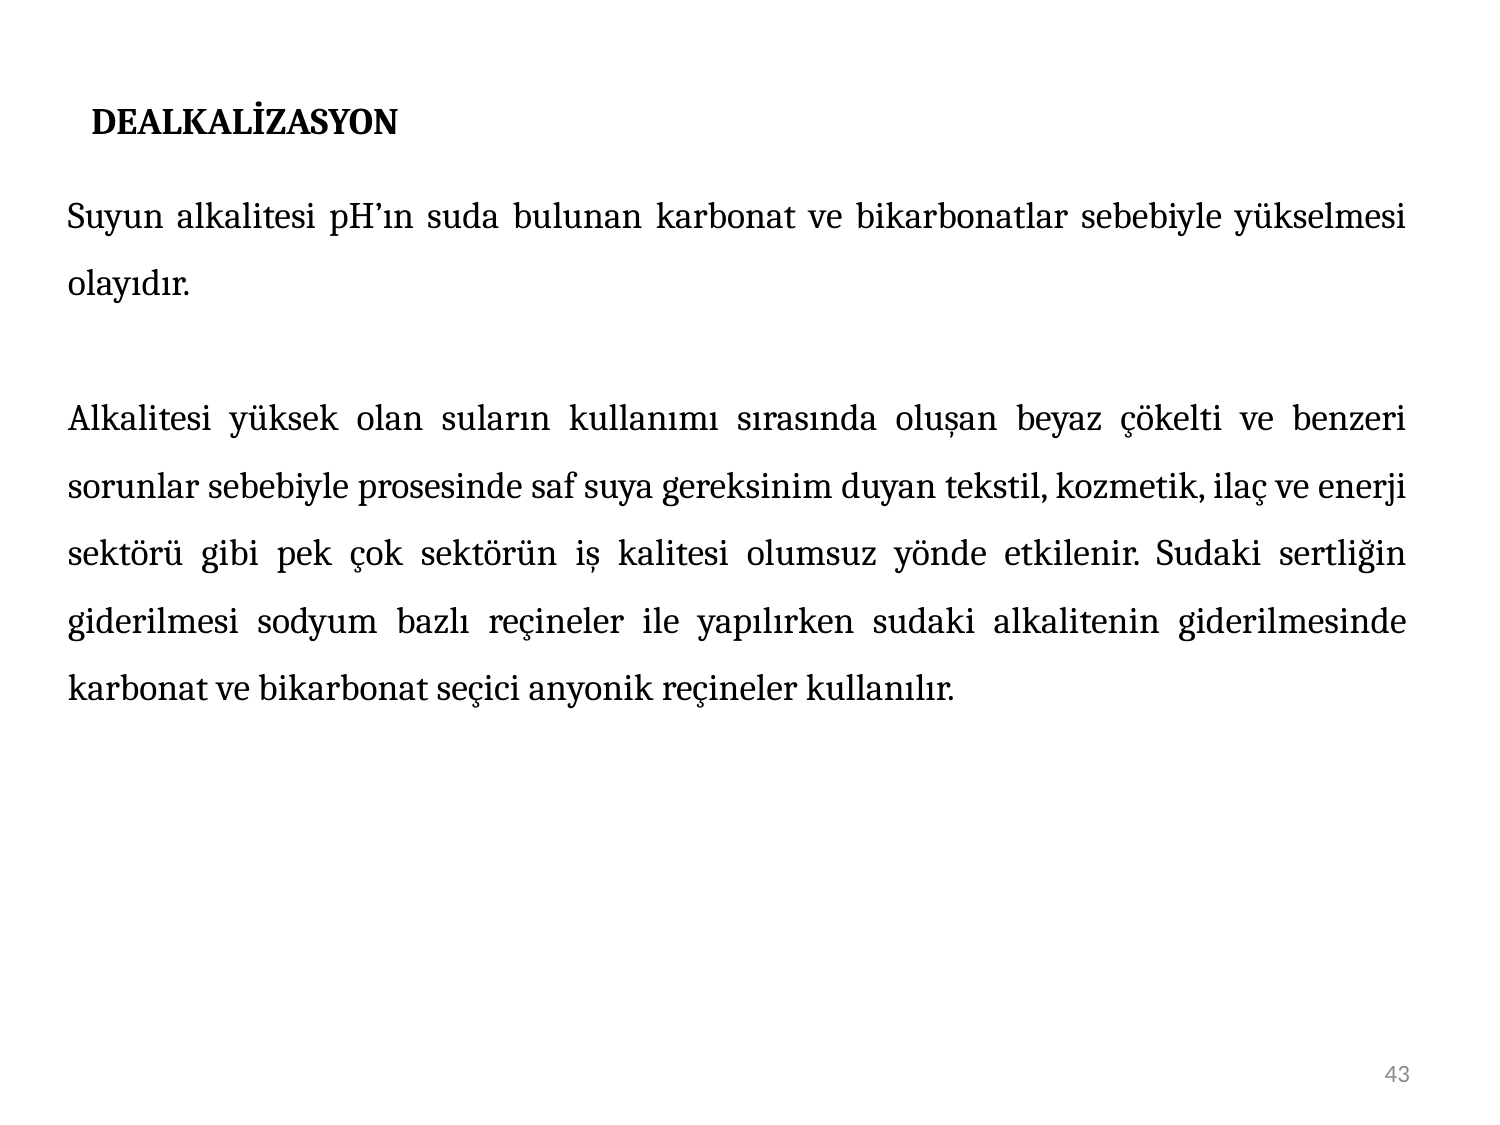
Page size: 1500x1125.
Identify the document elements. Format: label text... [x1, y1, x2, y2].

text_box DEALKALİZASYON [76, 89, 668, 150]
text_box Suyun alkalitesi pH’ın suda bulunan karbonat ve bikarbonatlar sebebiyle yükselmesi olayıdır. Alkalitesi yüksek olan suların kullanımı sırasında oluşan beyaz çökelti ve benzeri sorunlar sebebiyle prosesinde saf suya gereksinim duyan tekstil, kozmetik, ilaç ve enerji sektörü gibi pek çok sektörün iş kalitesi olumsuz yönde etkilenir. Sudaki sertliğin giderilmesi sodyum bazlı reçineler ile yapılırken sudaki alkalitenin giderilmesinde karbonat ve bikarbonat seçici anyonik reçineler kullanılır. [53, 160, 1424, 716]
slide_number 43 [1074, 1042, 1425, 1103]
